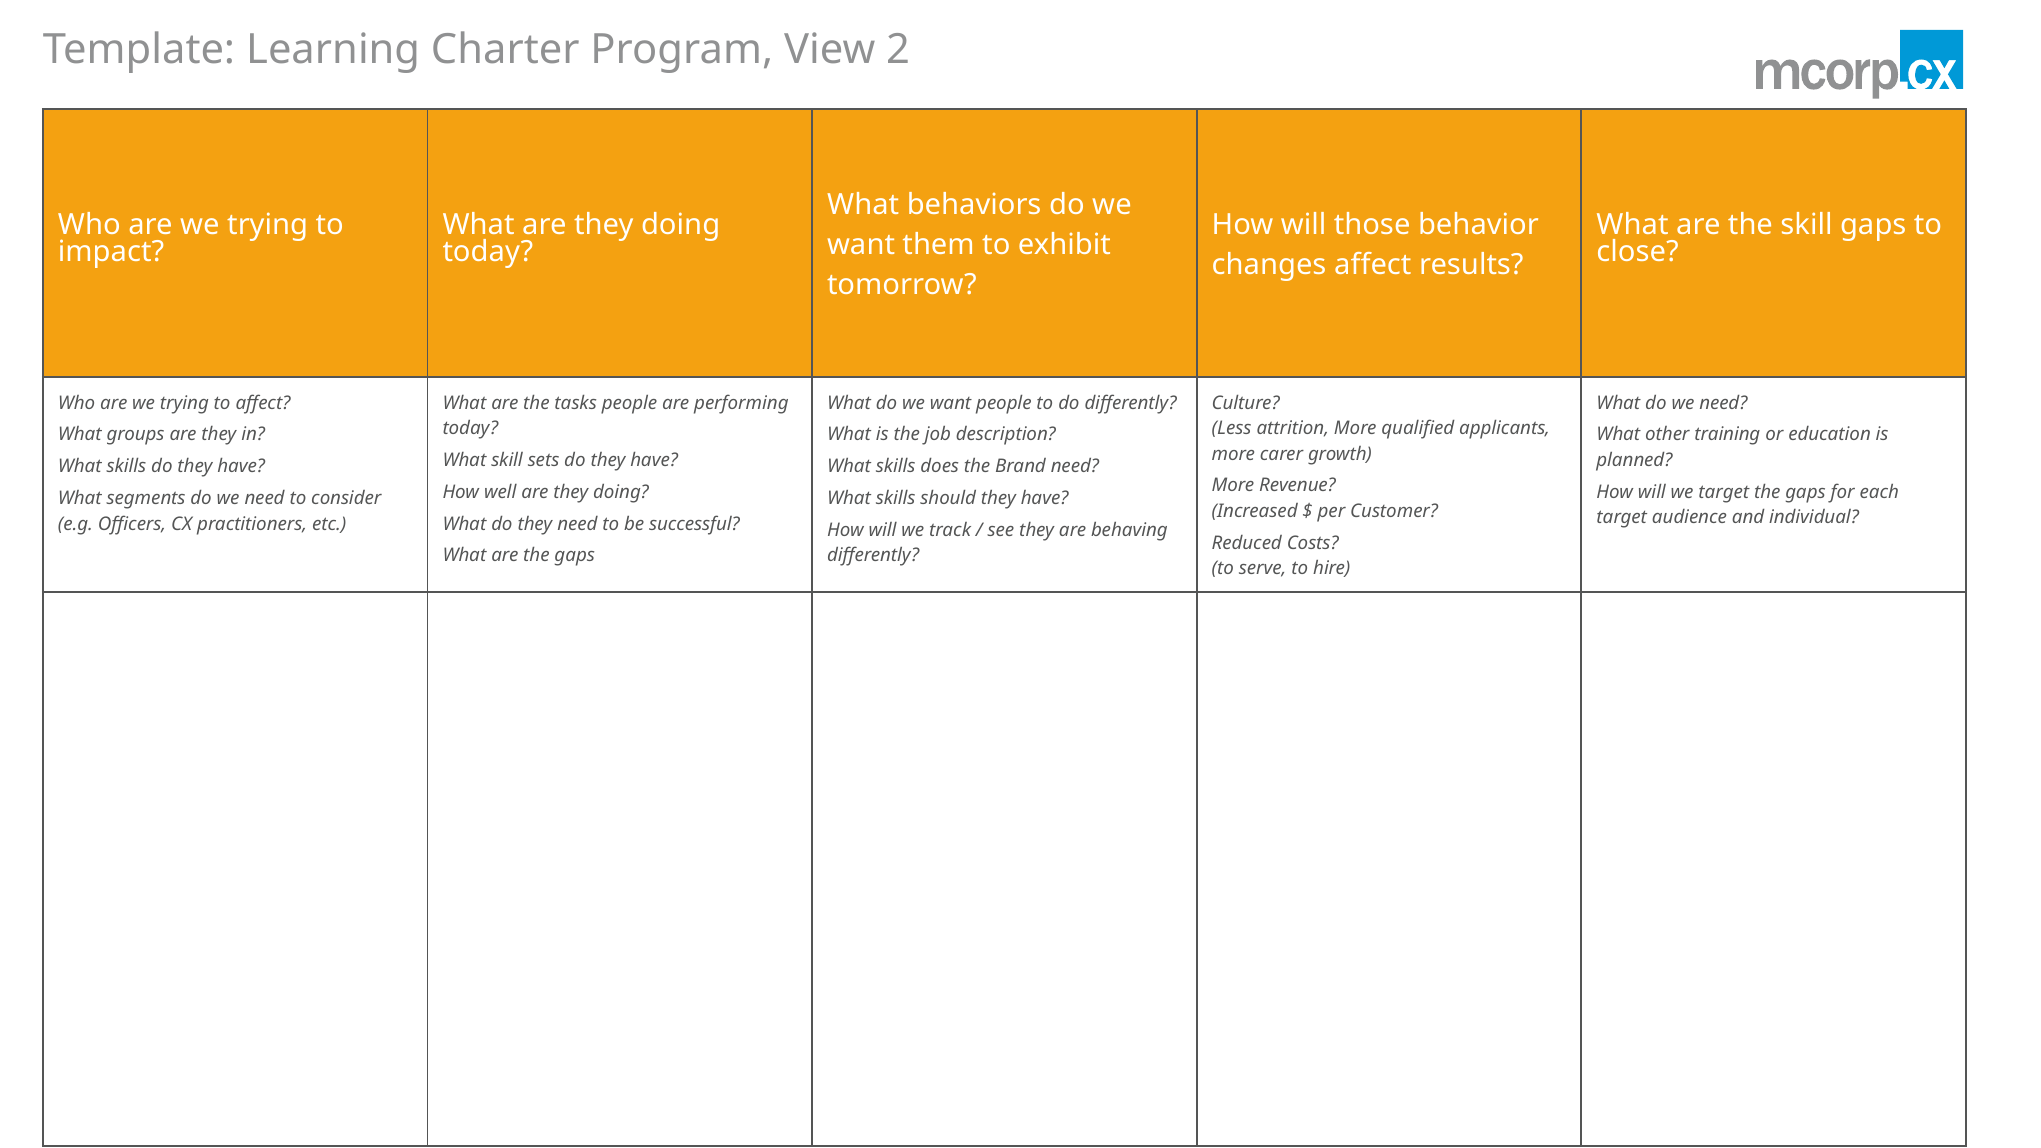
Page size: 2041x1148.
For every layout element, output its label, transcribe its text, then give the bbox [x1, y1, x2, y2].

table_header Who are we trying to impact? [44, 110, 427, 376]
table_cell [813, 593, 1196, 1145]
table_cell What are the tasks people are performing today? What skill sets do they have? How well are they doing? What do they need to be successful? What are the gaps [428, 378, 811, 591]
table_header What are they doing today? [428, 110, 811, 376]
table_cell Culture? (Less attrition, More qualified applicants, more carer growth) More Revenue? (Increased $ per Customer? Reduced Costs? (to serve, to hire) [1198, 378, 1580, 591]
title Template: Learning Charter Program, View 2 [42, 33, 1933, 72]
table_cell [428, 593, 811, 1145]
table_cell [1198, 593, 1580, 1145]
table_cell What do we want people to do differently? What is the job description? What skills does the Brand need? What skills should they have? How will we track / see they are behaving differently? [813, 378, 1196, 591]
table_header How will those behavior changes affect results? [1198, 110, 1580, 376]
table_header What behaviors do we want them to exhibit tomorrow? [813, 110, 1196, 376]
table_cell What do we need? What other training or education is planned? How will we target the gaps for each target audience and individual? [1582, 378, 1965, 591]
table_cell [44, 593, 427, 1145]
table_header What are the skill gaps to close? [1582, 110, 1965, 376]
table_cell [1582, 593, 1965, 1145]
table_cell Who are we trying to affect? What groups are they in? What skills do they have? What segments do we need to consider (e.g. Officers, CX practitioners, etc.) [44, 378, 427, 591]
